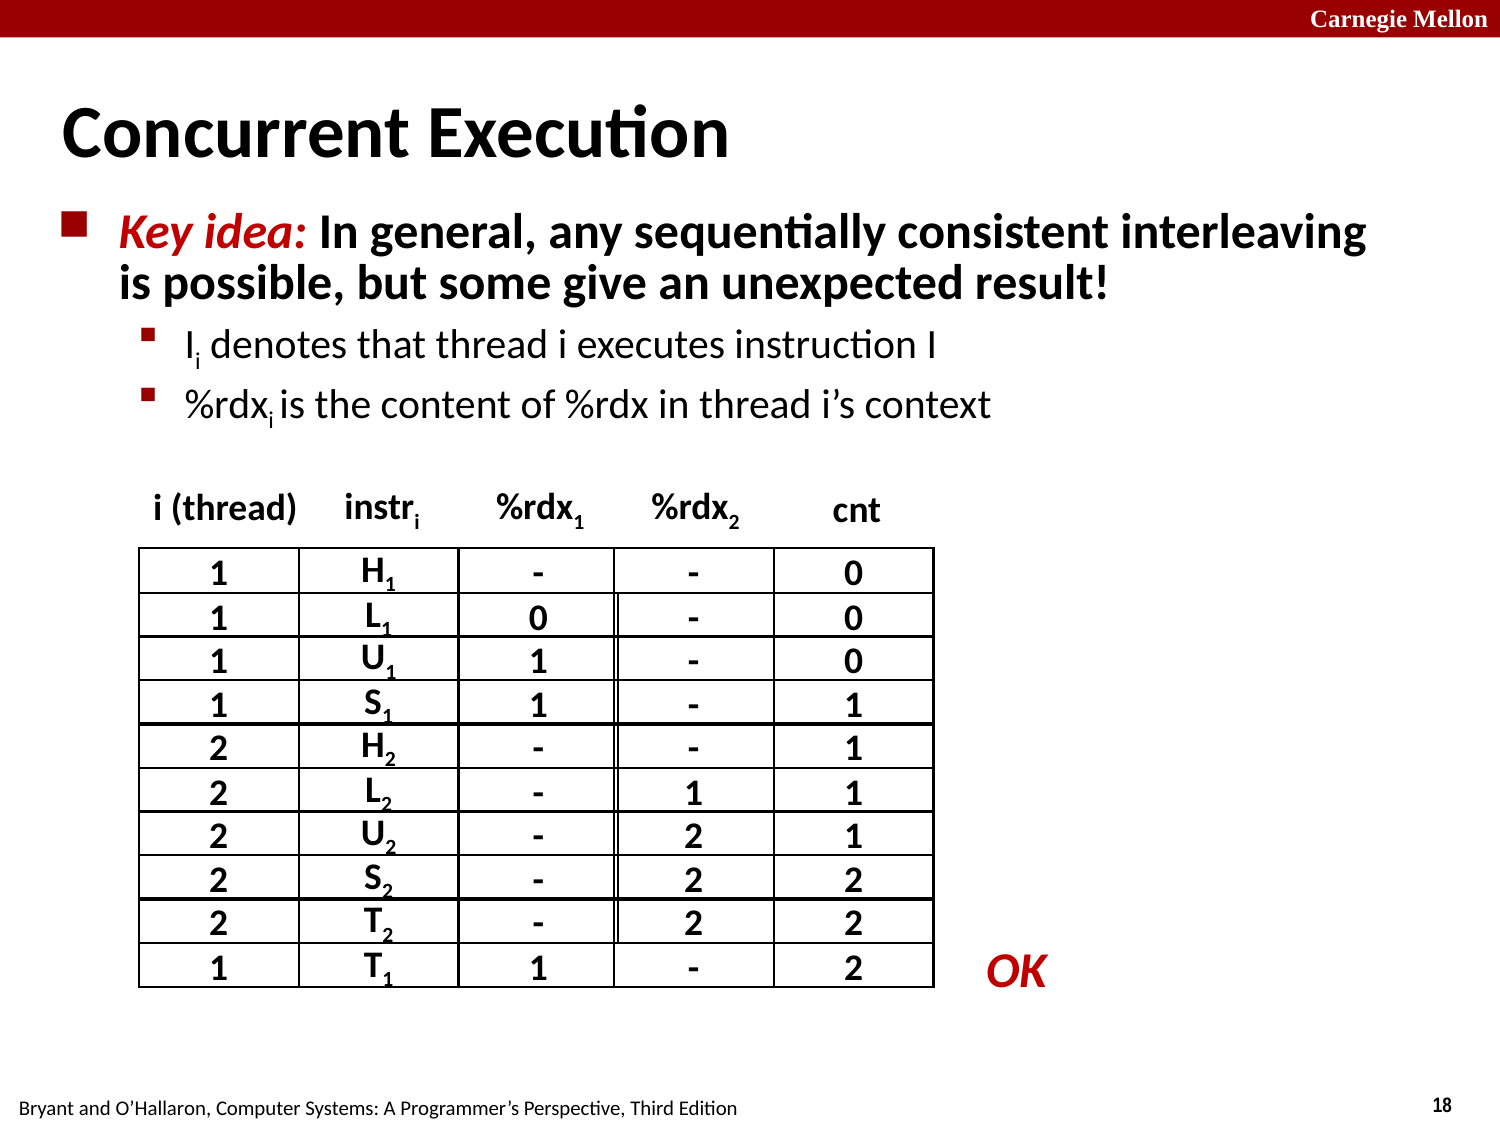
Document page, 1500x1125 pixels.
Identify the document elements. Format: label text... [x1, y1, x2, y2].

text_box T2 [299, 898, 458, 942]
text_box 2 [613, 898, 774, 942]
text_box L1 [299, 592, 458, 635]
text_box 2 [613, 810, 774, 855]
text_box - [613, 548, 774, 592]
text_box - [613, 635, 774, 680]
text_box 1 [774, 810, 934, 855]
text_box L2 [299, 767, 458, 810]
title Concurrent Execution [47, 80, 1134, 176]
text_box instri [329, 474, 435, 541]
text_box 2 [138, 898, 299, 942]
text_box - [458, 810, 613, 855]
text_box 1 [458, 635, 613, 680]
text_box 1 [774, 680, 934, 723]
text_box S2 [299, 855, 458, 898]
text_box 1 [613, 767, 774, 810]
text_box U2 [299, 810, 458, 855]
text_box 1 [774, 723, 934, 767]
text_box - [458, 767, 613, 810]
text_box 0 [774, 548, 934, 592]
text_box 1 [138, 942, 299, 988]
text_box H1 [299, 548, 458, 592]
text_box 2 [138, 767, 299, 810]
text_box 1 [138, 635, 299, 680]
text_box - [458, 898, 613, 942]
text_box S1 [299, 680, 458, 723]
text_box cnt [817, 477, 897, 538]
text_box 2 [138, 723, 299, 767]
text_box 0 [458, 592, 613, 635]
text_box 2 [613, 855, 774, 898]
text_box - [613, 592, 774, 635]
text_box 2 [774, 855, 934, 898]
text_box 1 [138, 548, 299, 592]
text_box OK [971, 930, 1062, 1006]
text_box 1 [458, 680, 613, 723]
text_box - [458, 548, 613, 592]
text_box 1 [138, 680, 299, 723]
text_box - [613, 942, 774, 988]
text_box %rdx2 [636, 474, 755, 541]
text_box 2 [774, 942, 934, 988]
text_box - [458, 723, 613, 767]
text_box - [613, 680, 774, 723]
text_box 0 [774, 635, 934, 680]
text_box U1 [299, 635, 458, 680]
text_box %rdx1 [481, 474, 600, 541]
text_box - [613, 723, 774, 767]
text_box H2 [299, 723, 458, 767]
text_box 1 [138, 592, 299, 635]
text_box 2 [774, 898, 934, 942]
text_box 0 [774, 592, 934, 635]
text_box T1 [299, 942, 458, 988]
text_box 1 [458, 942, 613, 988]
text_box 2 [138, 855, 299, 898]
text_box 2 [138, 810, 299, 855]
text_box 1 [774, 767, 934, 810]
text_box i (thread) [138, 475, 313, 536]
text_box - [458, 855, 613, 898]
list Key idea: In general, any sequentially consistent interleaving is possible, but some give an unexpected result! Ii denotes that thread i executes instruction I %rdxi is the content of %rdx in thread i’s context [47, 199, 1411, 439]
